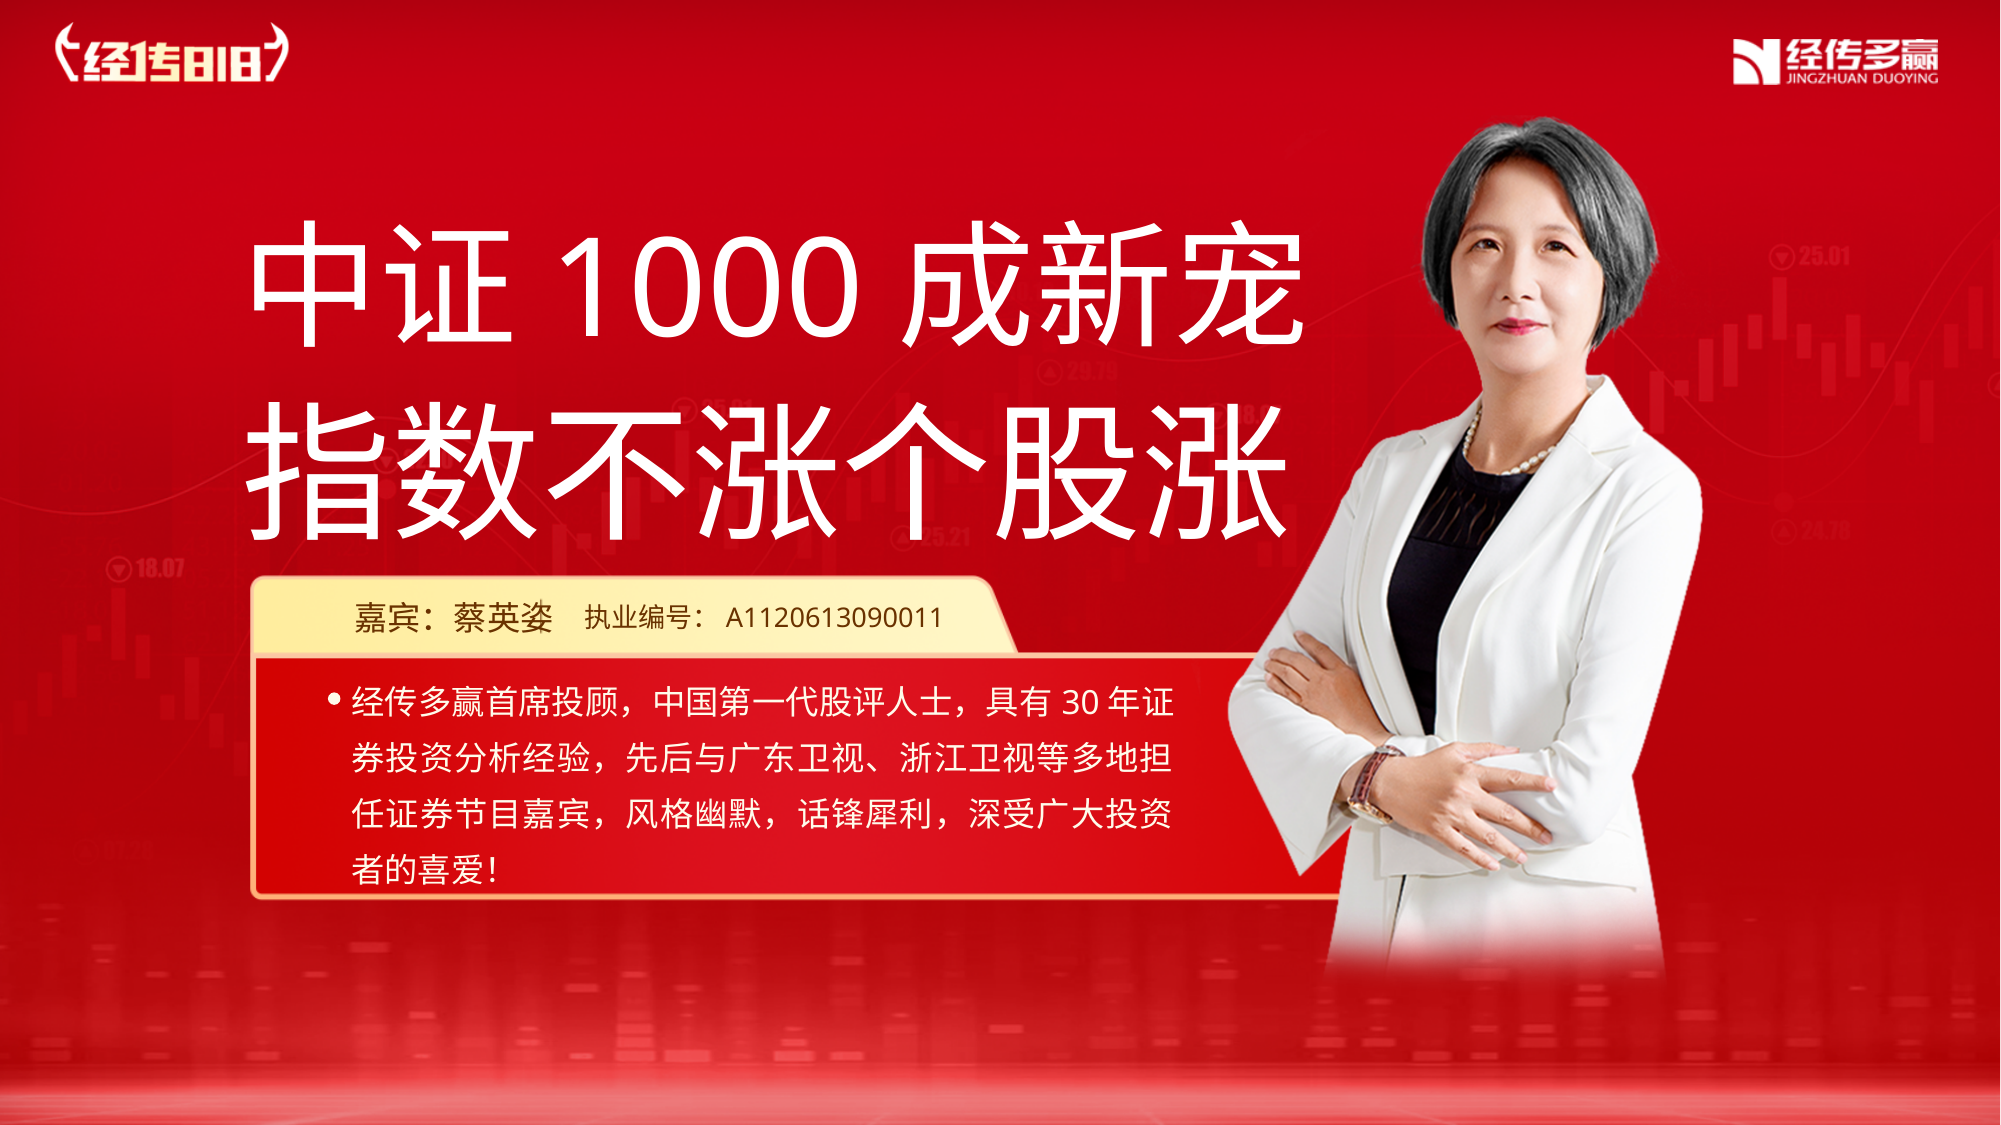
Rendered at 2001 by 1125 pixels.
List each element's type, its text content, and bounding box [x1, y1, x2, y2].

text_box 指数不涨个股涨 [227, 371, 1370, 566]
text_box 中证1000成新宠 [227, 191, 1462, 372]
picture [0, 0, 2001, 1125]
text_box 执业编号：A1120613090011 [569, 593, 960, 641]
text_box 嘉宾：蔡英姿 [339, 589, 569, 644]
text_box 经传多赢首席投顾，中国第一代股评人士，具有30年证券投资分析经验，先后与广东卫视、浙江卫视等多地担任证券节目嘉宾，风格幽默，话锋犀利，深受广大投资者的喜爱！ [336, 657, 1190, 897]
